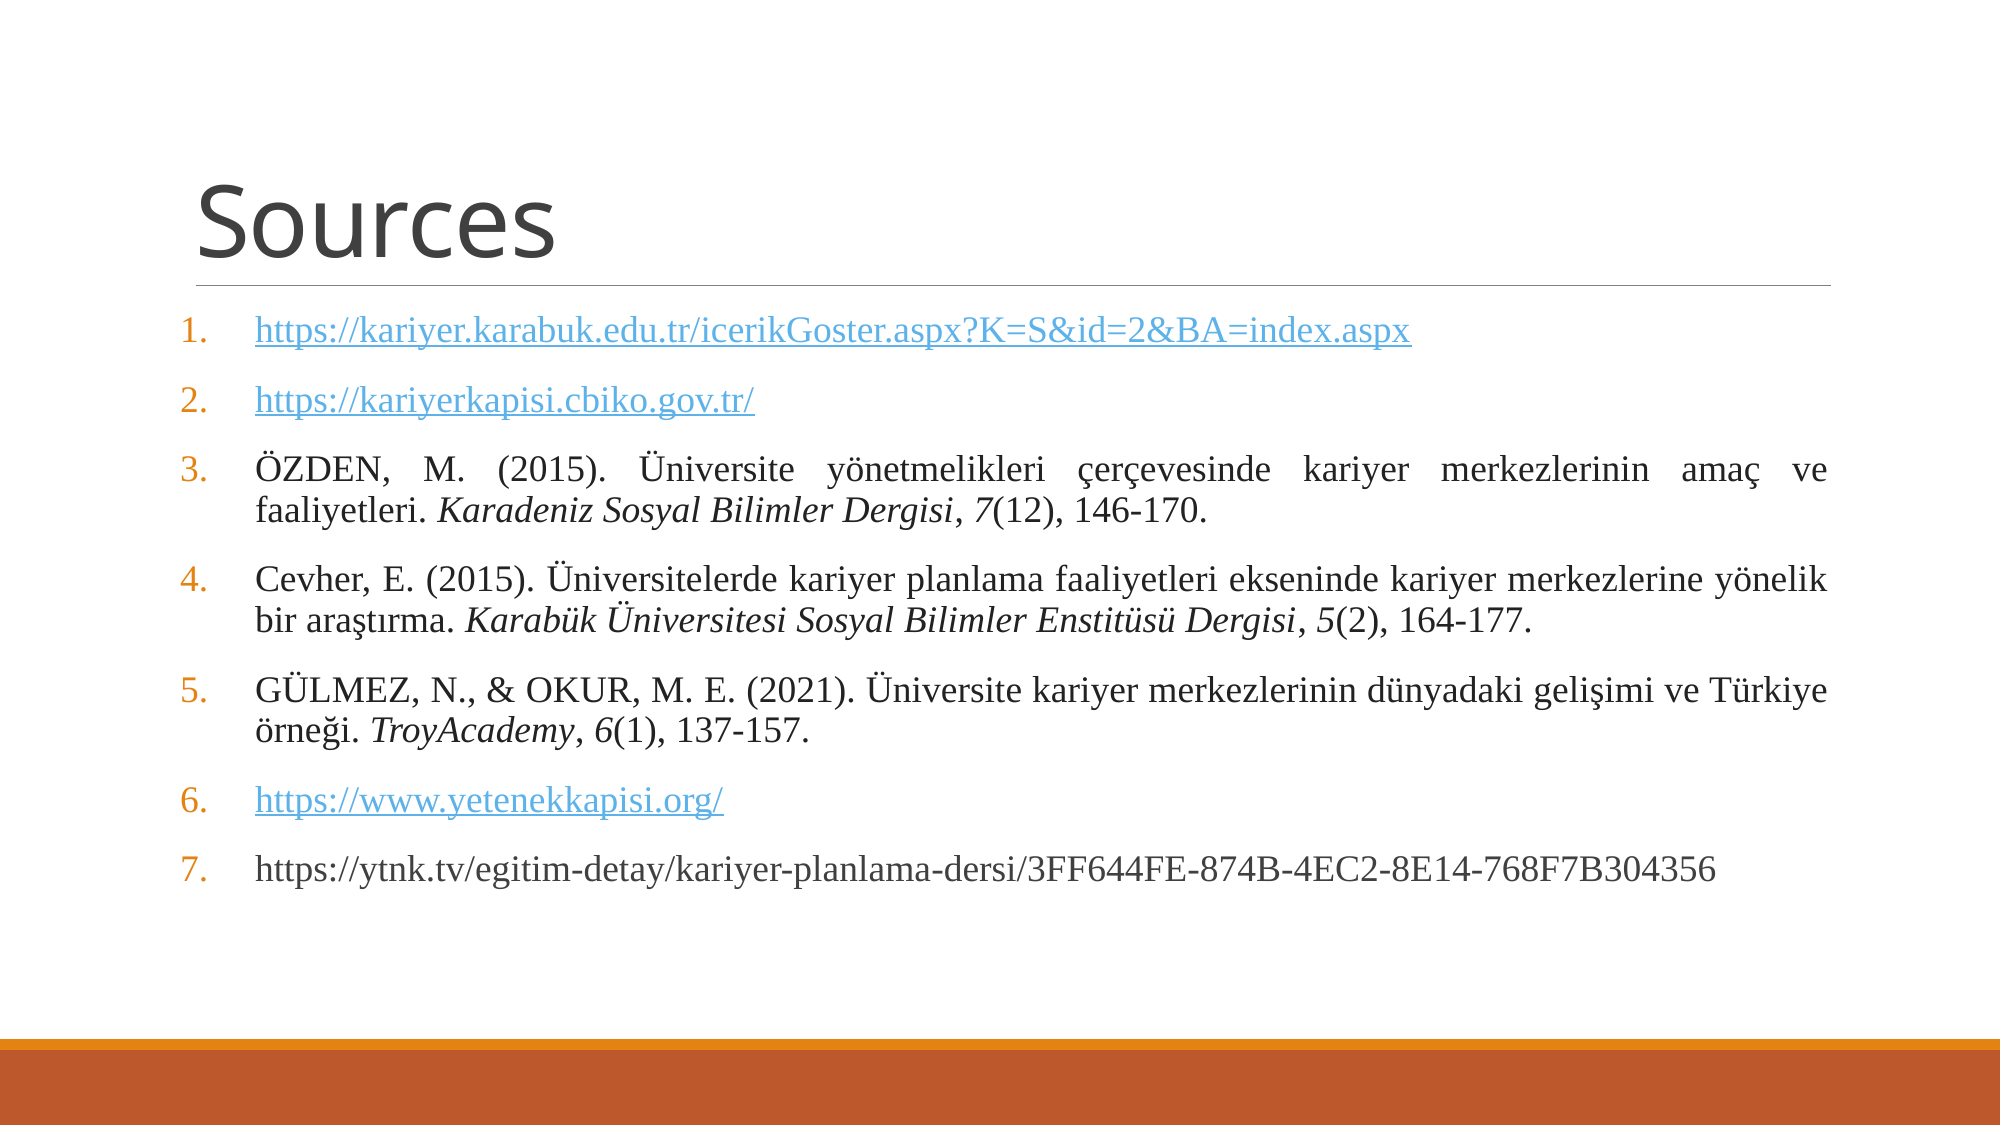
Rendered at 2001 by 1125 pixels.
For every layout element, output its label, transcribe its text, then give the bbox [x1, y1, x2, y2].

list https://kariyer.karabuk.edu.tr/icerikGoster.aspx?K=S&id=2&BA=index.aspx https://kariyerkapisi.cbiko.gov.tr/ ÖZDEN, M. (2015). Üniversite yönetmelikleri çerçevesinde kariyer merkezlerinin amaç ve faaliyetleri. Karadeniz Sosyal Bilimler Dergisi, 7(12), 146-170. Cevher, E. (2015). Üniversitelerde kariyer planlama faaliyetleri ekseninde kariyer merkezlerine yönelik bir araştırma. Karabük Üniversitesi Sosyal Bilimler Enstitüsü Dergisi, 5(2), 164-177. GÜLMEZ, N., & OKUR, M. E. (2021). Üniversite kariyer merkezlerinin dünyadaki gelişimi ve Türkiye örneği. TroyAcademy, 6(1), 137-157. https://www.yetenekkapisi.org/ https://ytnk.tv/egitim-detay/kariyer-planlama-dersi/3FF644FE-874B-4EC2-8E14-768F7B304356 [180, 302, 1830, 963]
title Sources [180, 47, 1830, 285]
